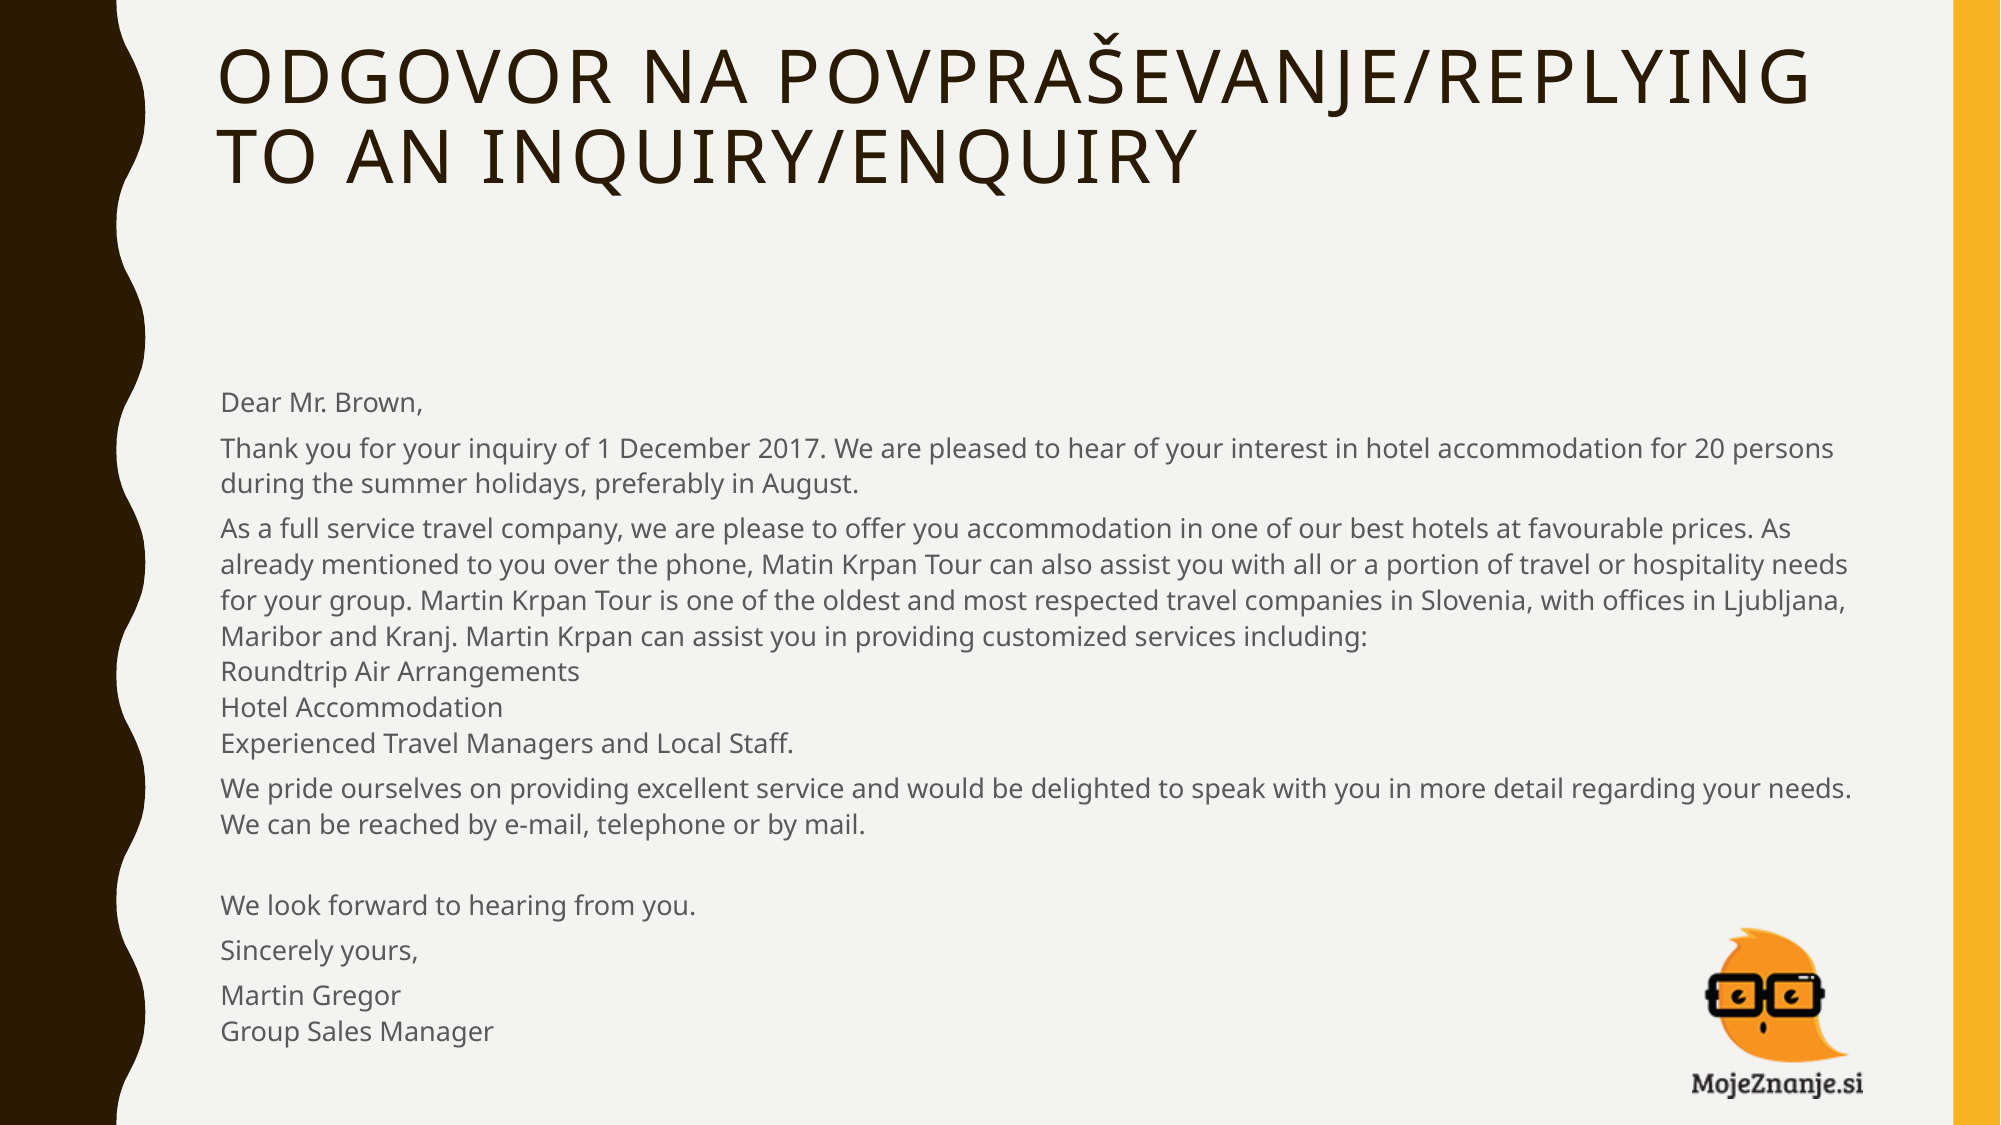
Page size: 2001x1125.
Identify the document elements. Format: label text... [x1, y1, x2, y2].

picture [1692, 1056, 1863, 1099]
title ODGOVOR NA POVPRAŠEVANJE/REPLYING TO AN INQUIRY/ENQUIRY [201, 31, 1872, 277]
list Dear Mr. Brown, Thank you for your inquiry of 1 December 2017. We are pleased to hear of your interest in hotel accommodation for 20 persons during the summer holidays, preferably in August. As a full service travel company, we are please to offer you accommodation in one of our best hotels at favourable prices. As already mentioned to you over the phone, Matin Krpan Tour can also assist you with all or a portion of travel or hospitality needs for your group. Martin Krpan Tour is one of the oldest and most respected travel companies in Slovenia, with offices in Ljubljana, Maribor and Kranj. Martin Krpan can assist you in providing customized services including: Roundtrip Air Arrangements Hotel Accommodation Experienced Travel Managers and Local Staff. We pride ourselves on providing excellent service and would be delighted to speak with you in more detail regarding your needs. We can be reached by e-mail, telephone or by mail. We look forward to hearing from you. Sincerely yours, Martin Gregor Group Sales Manager [205, 375, 1875, 1056]
